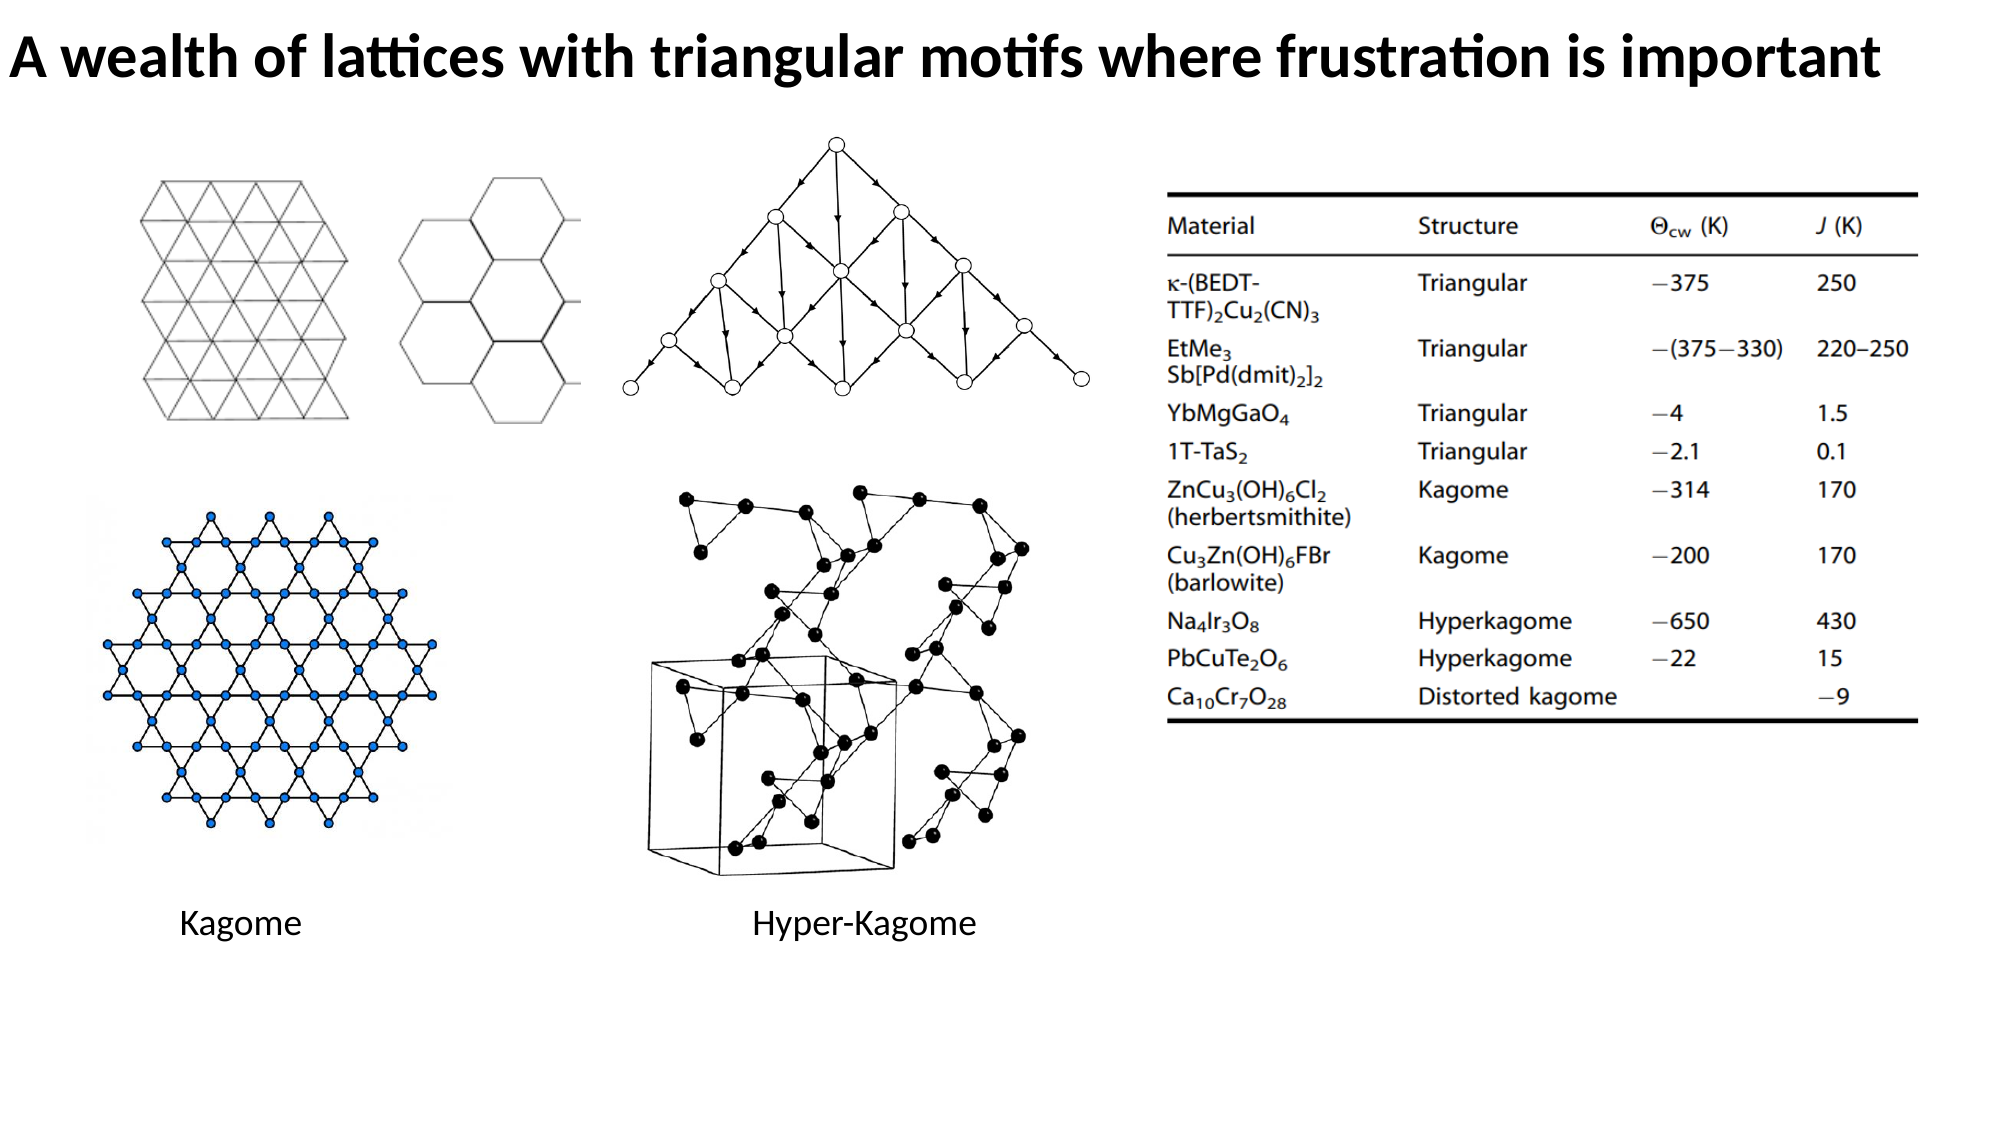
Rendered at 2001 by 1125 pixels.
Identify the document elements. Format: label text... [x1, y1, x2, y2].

picture [1167, 188, 1919, 733]
text_box A wealth of lattices with triangular motifs where frustration is important [0, 8, 1995, 98]
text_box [86, 128, 1123, 952]
